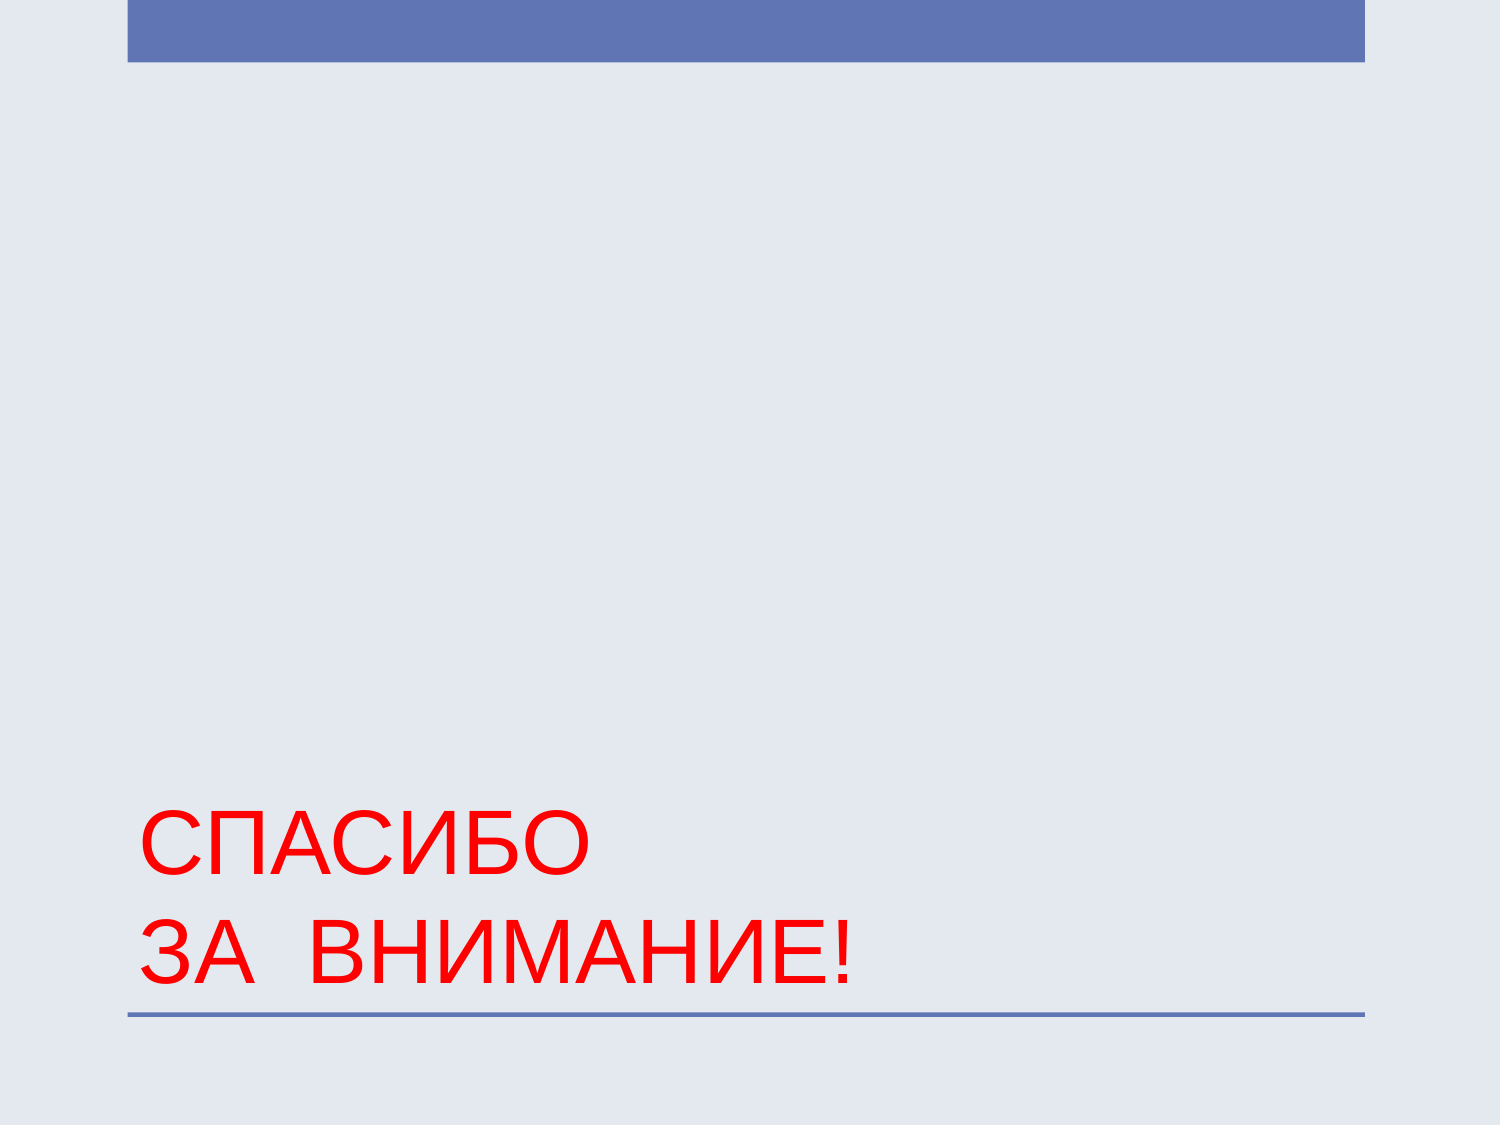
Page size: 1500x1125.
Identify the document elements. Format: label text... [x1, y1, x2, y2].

text_box СПАСИБО ЗА ВНИМАНИЕ! [123, 775, 1010, 1010]
